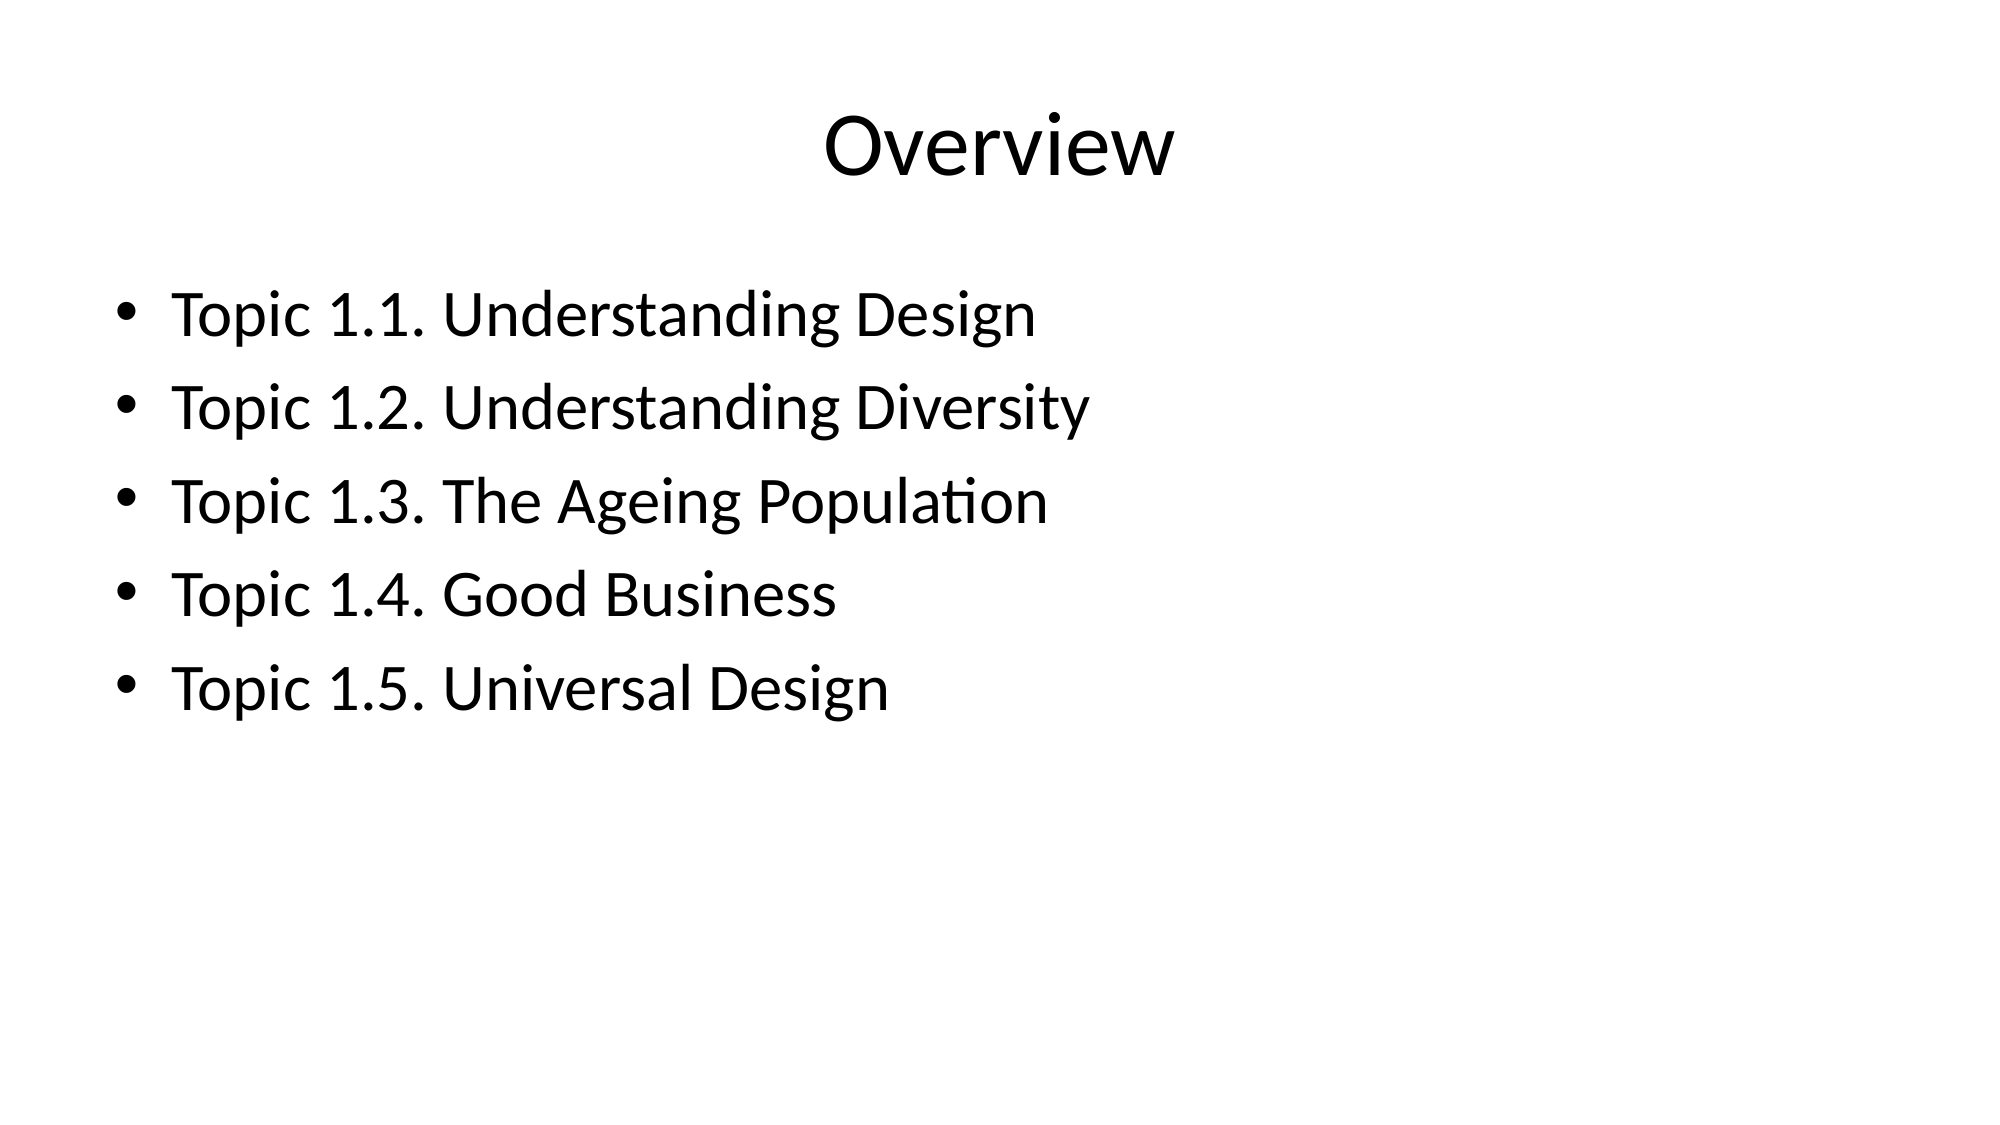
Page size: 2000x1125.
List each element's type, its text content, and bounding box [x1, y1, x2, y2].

title Overview [99, 45, 1900, 233]
list Topic 1.1. Understanding Design Topic 1.2. Understanding Diversity Topic 1.3. The Ageing Population Topic 1.4. Good Business Topic 1.5. Universal Design [99, 262, 1900, 1005]
